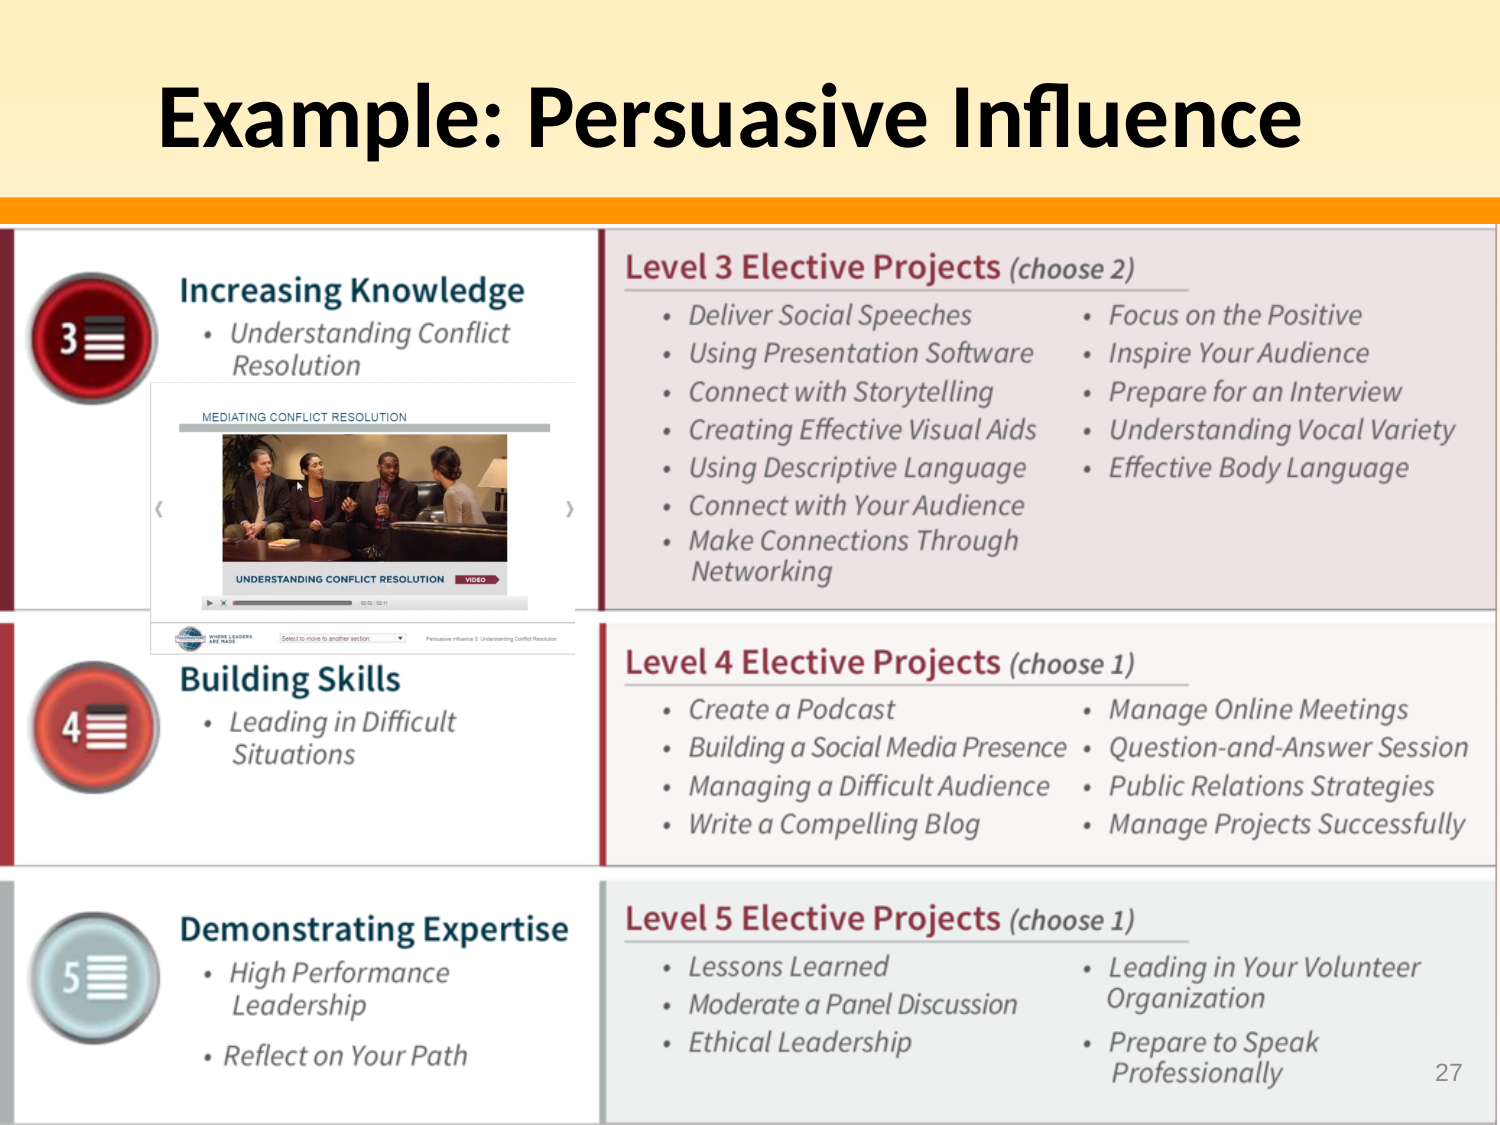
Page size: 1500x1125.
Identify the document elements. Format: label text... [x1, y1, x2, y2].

text_box [0, 197, 1500, 224]
picture [0, 224, 1500, 1125]
title Example: Persuasive Influence [37, 23, 1425, 197]
